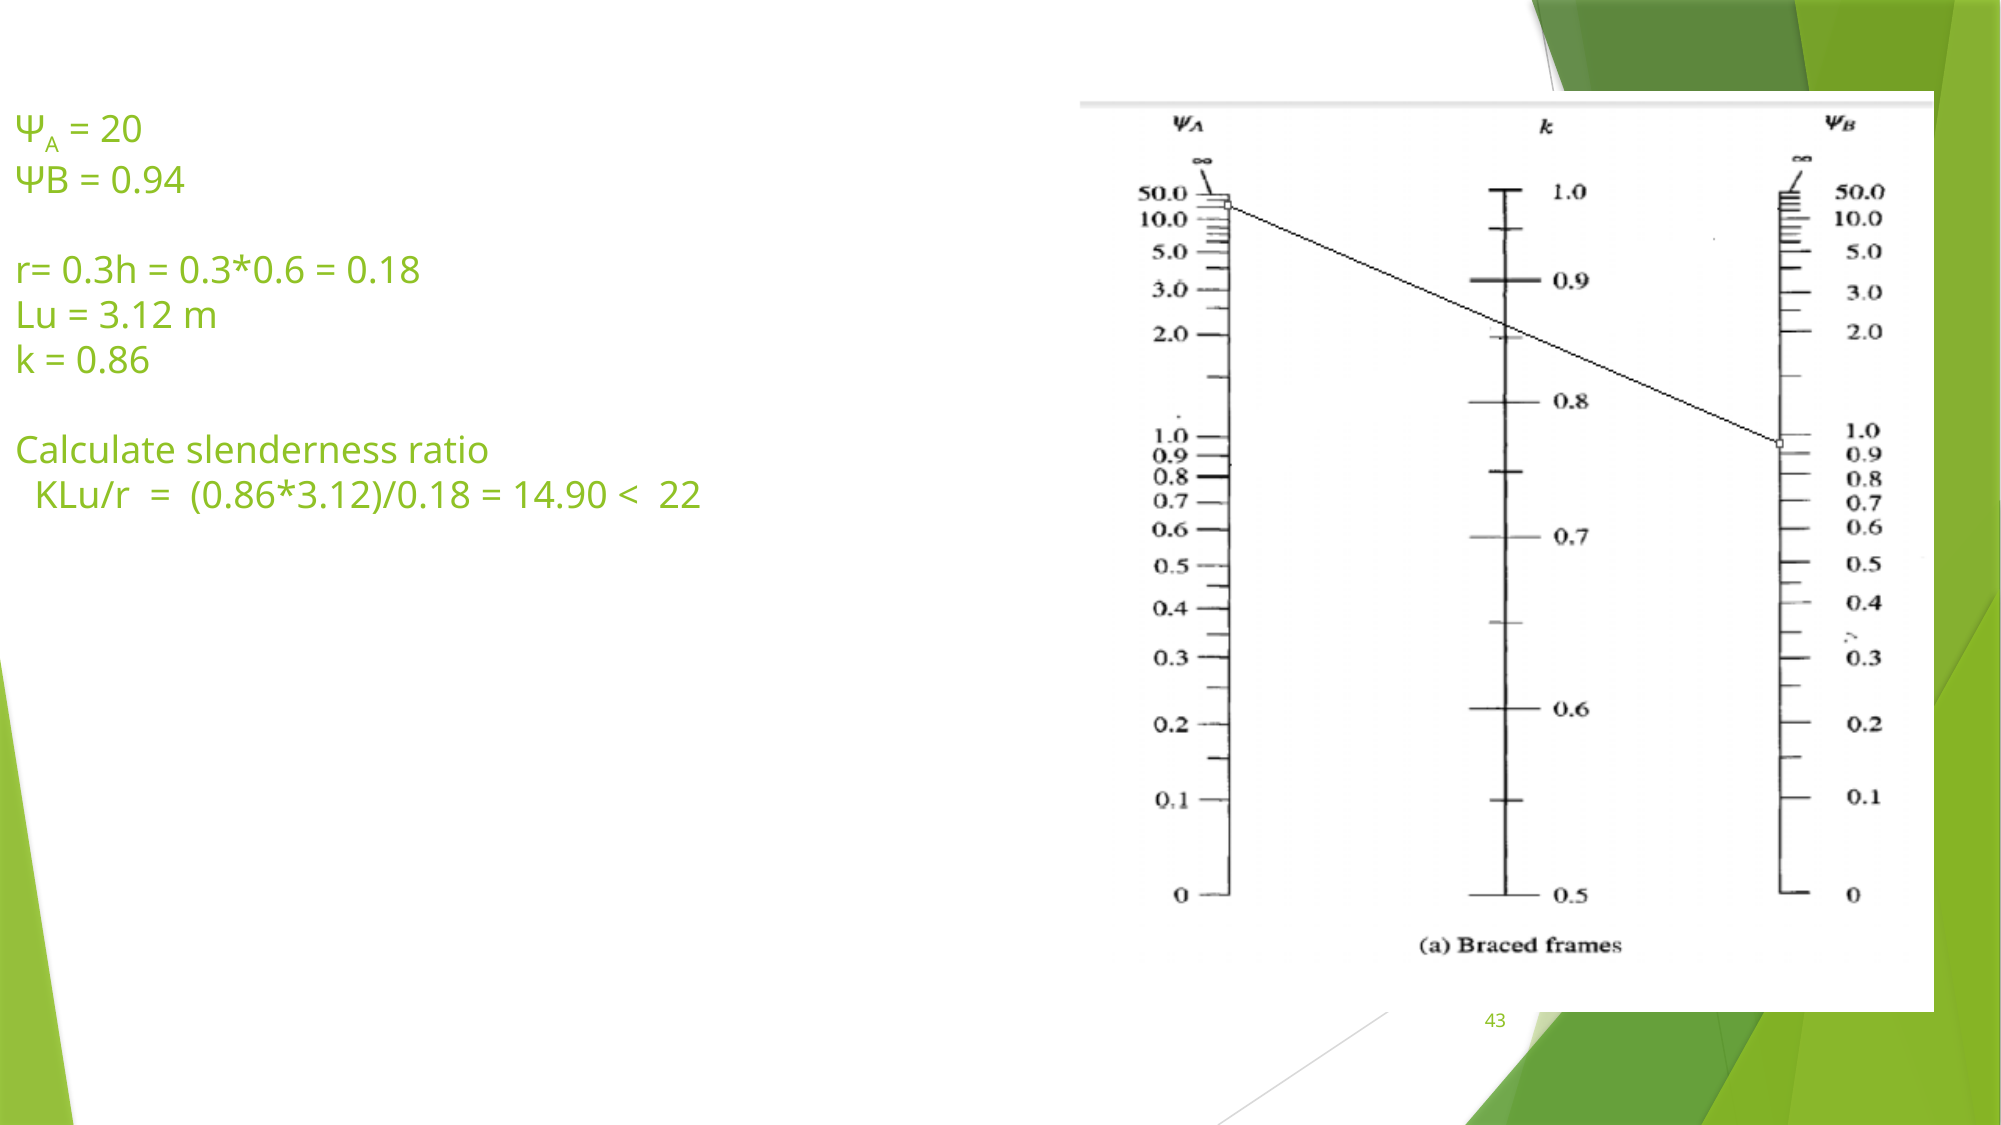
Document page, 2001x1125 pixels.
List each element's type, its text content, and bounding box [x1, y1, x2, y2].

slide_number 43 [1409, 1022, 1522, 1051]
picture [1059, 91, 1935, 1013]
title ΨA = 20 ΨB = 0.94 r= 0.3h = 0.3*0.6 = 0.18 Lu = 3.12 m k = 0.86 Calculate slenderness ratio KLu/r = (0.86*3.12)/0.18 = 14.90 < 22 [0, 97, 1054, 952]
